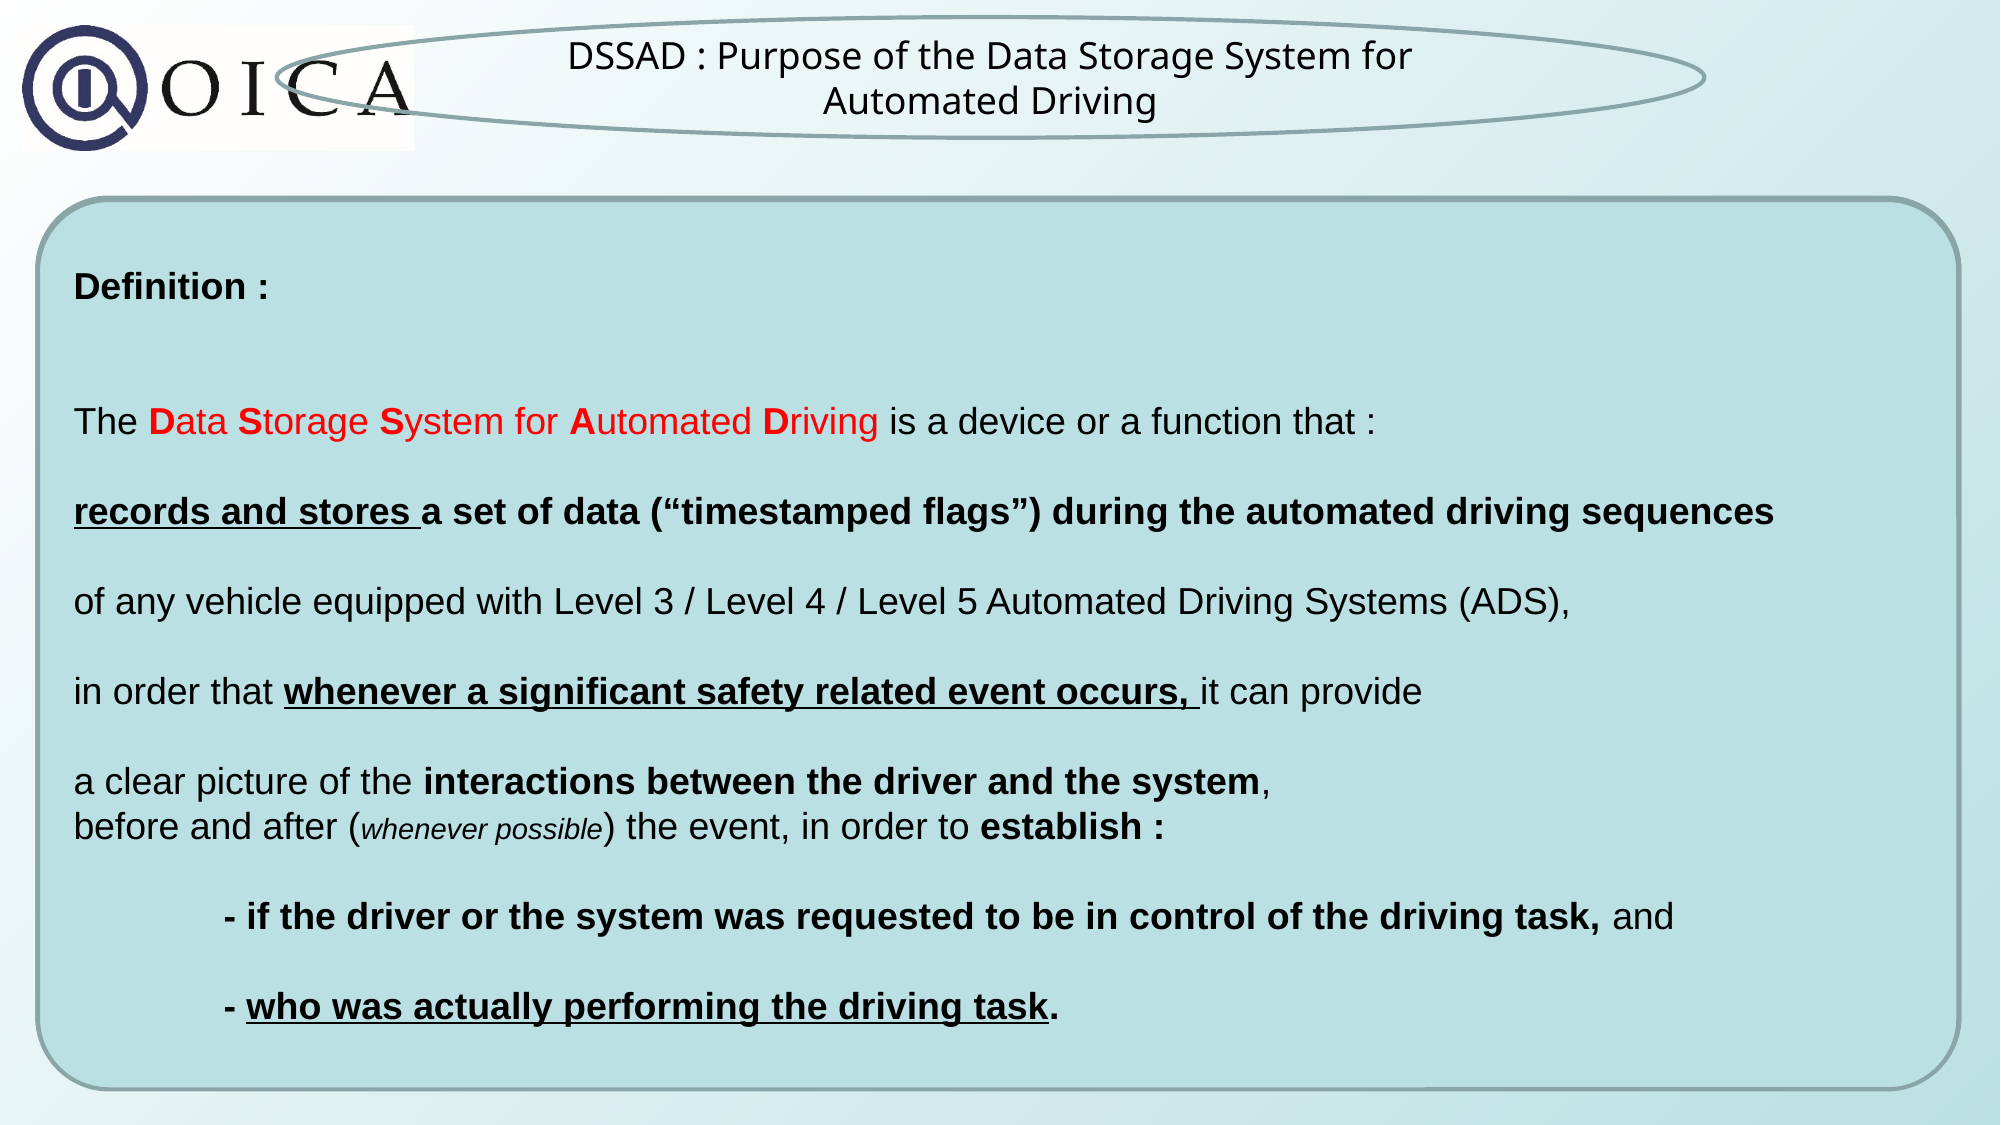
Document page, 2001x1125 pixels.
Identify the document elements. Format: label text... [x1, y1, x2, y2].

text_box DSSAD : Purpose of the Data Storage System for Automated Driving [274, 14, 1707, 140]
picture [22, 25, 414, 151]
text_box Definition : The Data Storage System for Automated Driving is a device or a function that : records and stores a set of data (“timestamped flags”) during the automated driving sequences of any vehicle equipped with Level 3 / Level 4 / Level 5 Automated Driving Systems (ADS), in order that whenever a significant safety related event occurs, it can provide a clear picture of the interactions between the driver and the system, before and after (whenever possible) the event, in order to establish : - if the driver or the system was requested to be in control of the driving task, and - who was actually performing the driving task. [35, 197, 1961, 1092]
